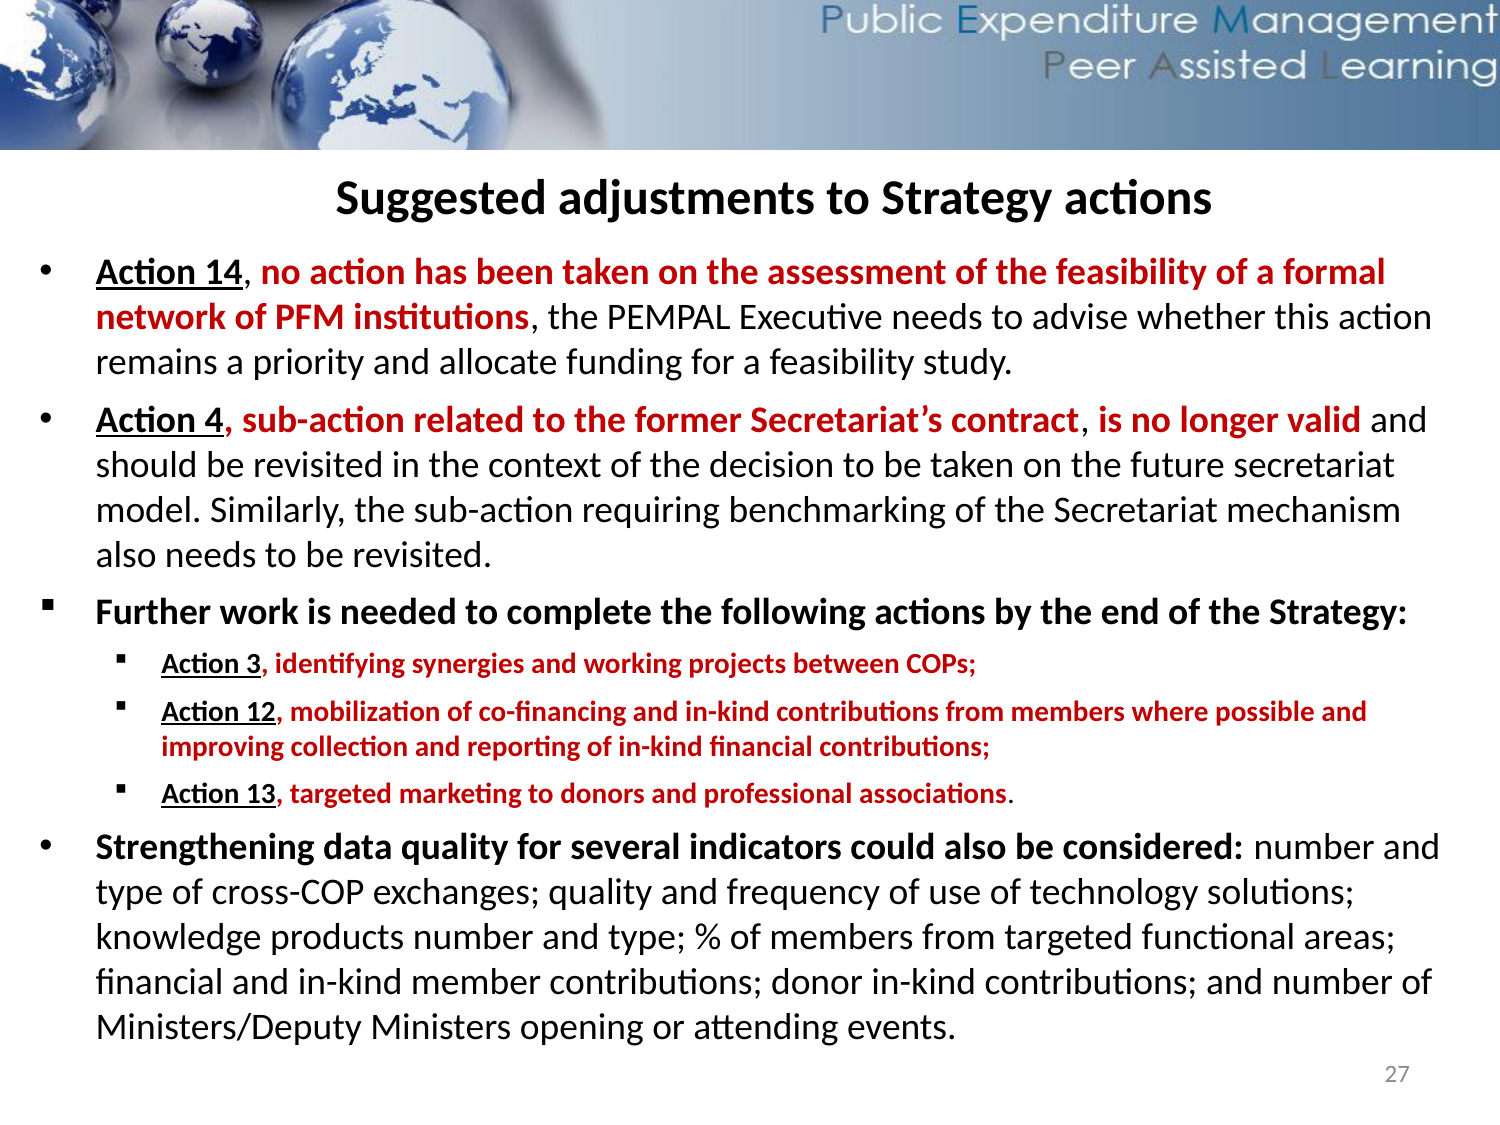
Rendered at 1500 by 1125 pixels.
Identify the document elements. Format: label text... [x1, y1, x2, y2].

title Suggested adjustments to Strategy actions [24, 157, 1500, 238]
slide_number 27 [1074, 1042, 1425, 1103]
list Action 14, no action has been taken on the assessment of the feasibility of a formal network of PFM institutions, the PEMPAL Executive needs to advise whether this action remains a priority and allocate funding for a feasibility study. Action 4, sub-action related to the former Secretariat’s contract, is no longer valid and should be revisited in the context of the decision to be taken on the future secretariat model. Similarly, the sub-action requiring benchmarking of the Secretariat mechanism also needs to be revisited. Further work is needed to complete the following actions by the end of the Strategy: Action 3, identifying synergies and working projects between COPs; Action 12, mobilization of co-financing and in-kind contributions from members where possible and improving collection and reporting of in-kind financial contributions; Action 13, targeted marketing to donors and professional associations. Strengthening data quality for several indicators could also be considered: number and type of cross-COP exchanges; quality and frequency of use of technology solutions; knowledge products number and type; % of members from targeted functional areas; financial and in-kind member contributions; donor in-kind contributions; and number of Ministers/Deputy Ministers opening or attending events. [24, 239, 1463, 1103]
picture [0, 0, 1500, 151]
